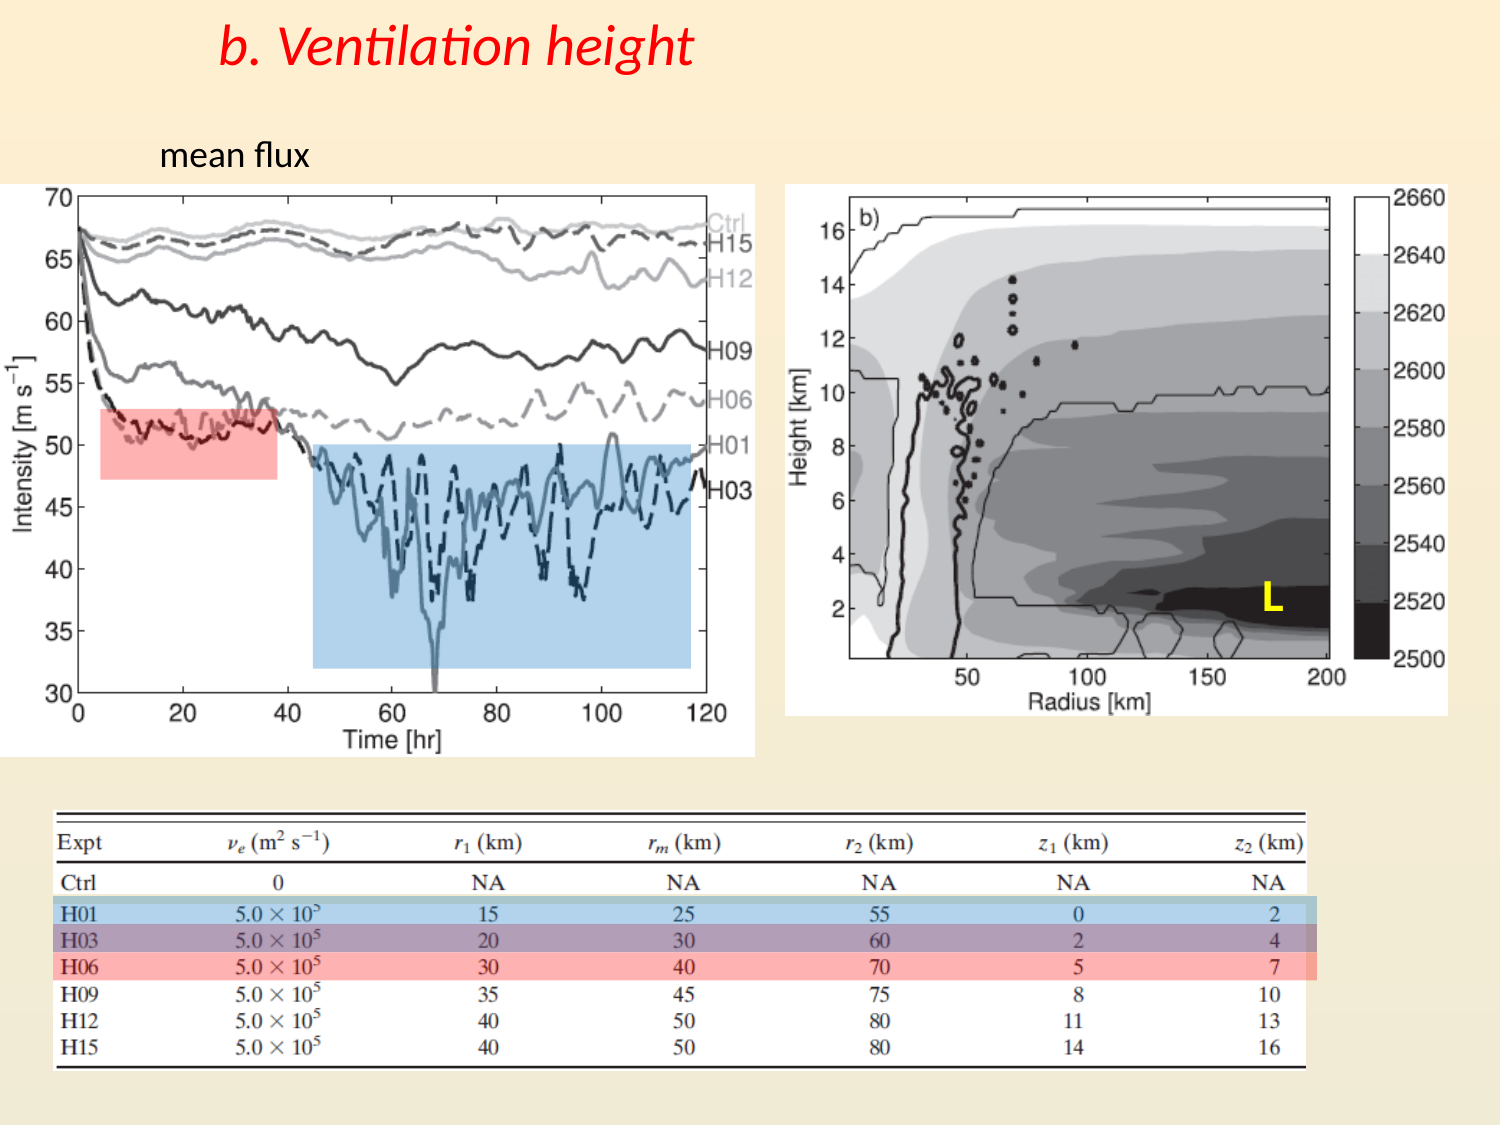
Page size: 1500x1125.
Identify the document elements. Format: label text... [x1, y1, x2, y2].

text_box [52, 987, 1307, 1071]
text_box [52, 444, 1318, 953]
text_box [52, 408, 780, 443]
picture [0, 184, 755, 757]
text_box mean flux [159, 137, 1046, 213]
text_box b. Ventilation height [218, 7, 1105, 78]
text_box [52, 959, 1318, 981]
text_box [785, 184, 1449, 716]
